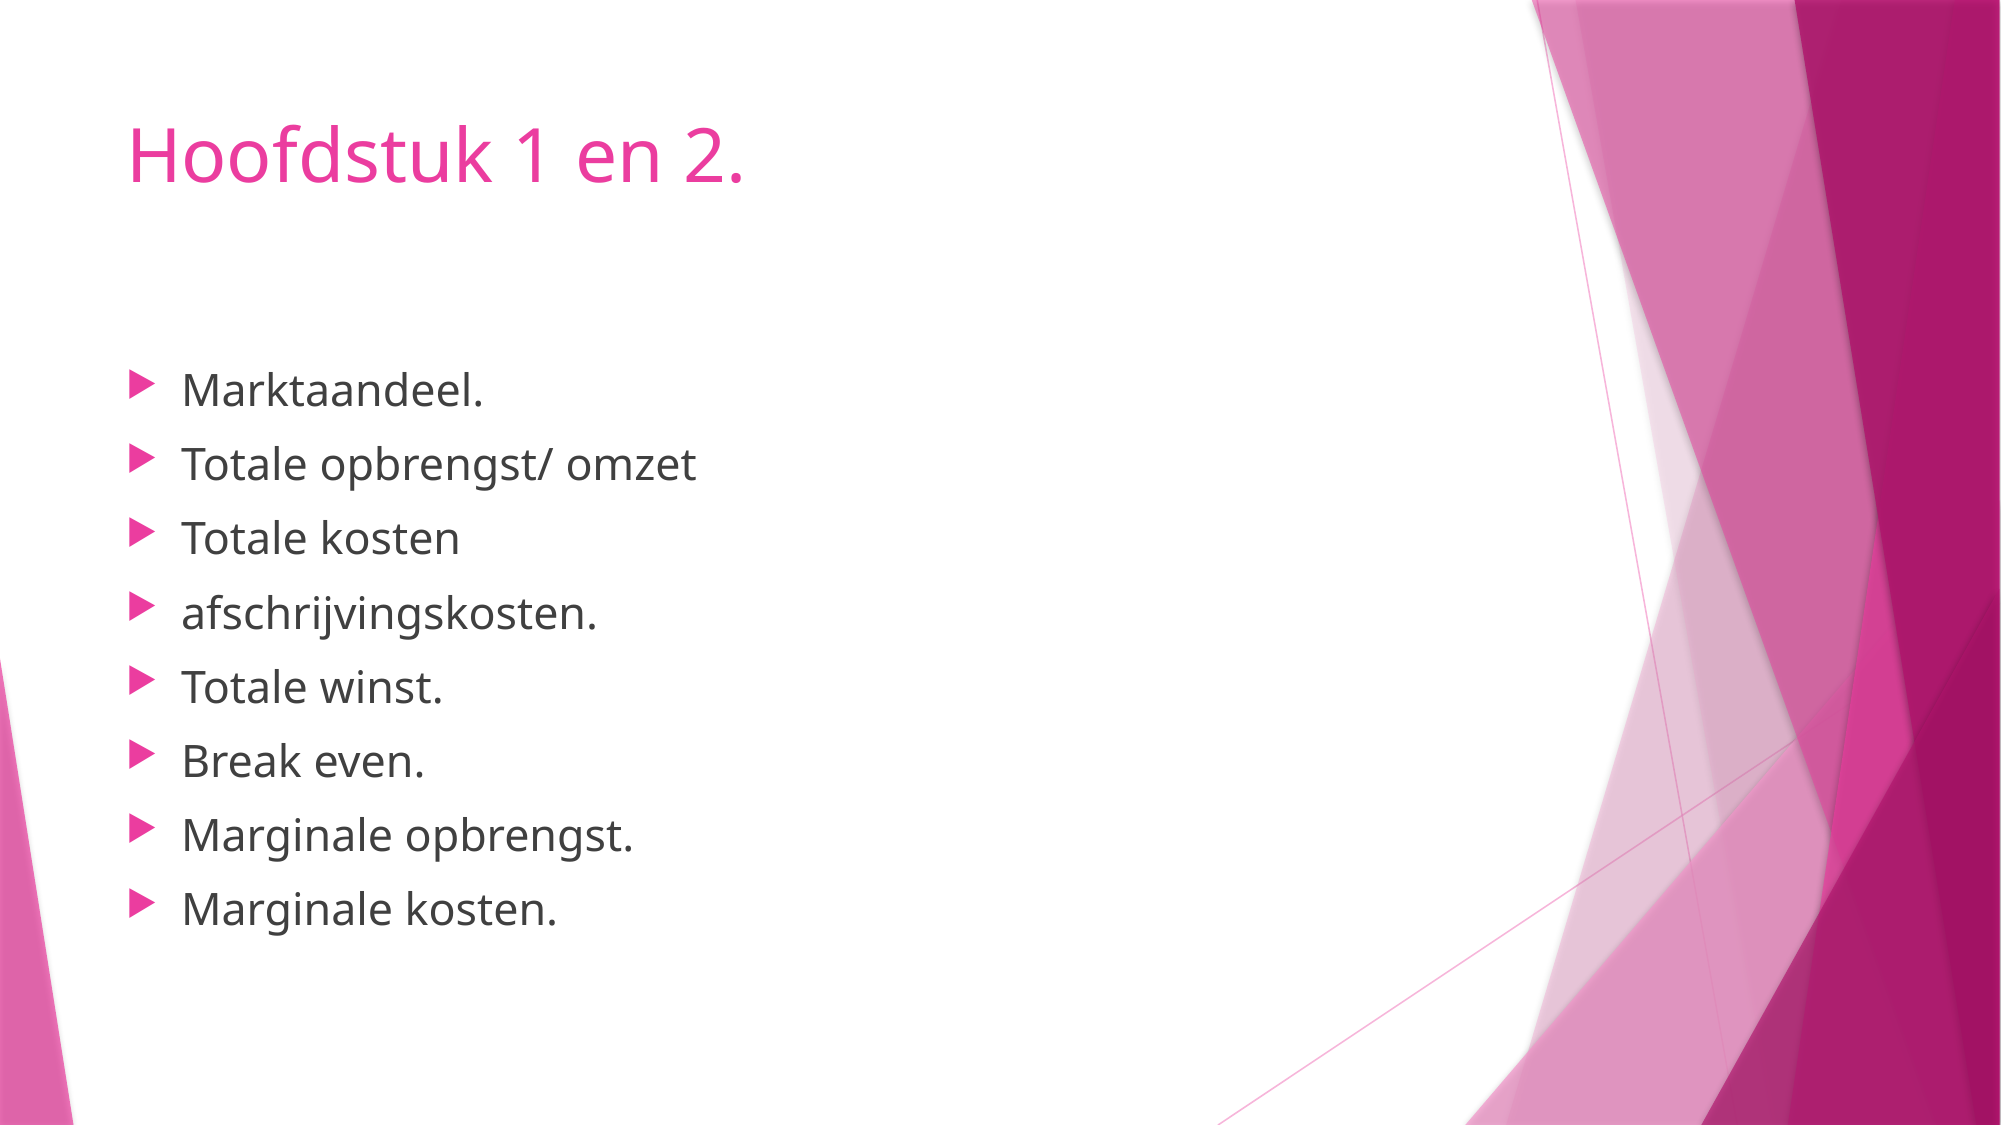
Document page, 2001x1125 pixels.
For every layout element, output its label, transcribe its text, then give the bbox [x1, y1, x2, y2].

title Hoofdstuk 1 en 2. [111, 99, 1522, 317]
list Marktaandeel. Totale opbrengst/ omzet Totale kosten afschrijvingskosten. Totale winst. Break even. Marginale opbrengst. Marginale kosten. [111, 354, 1522, 992]
